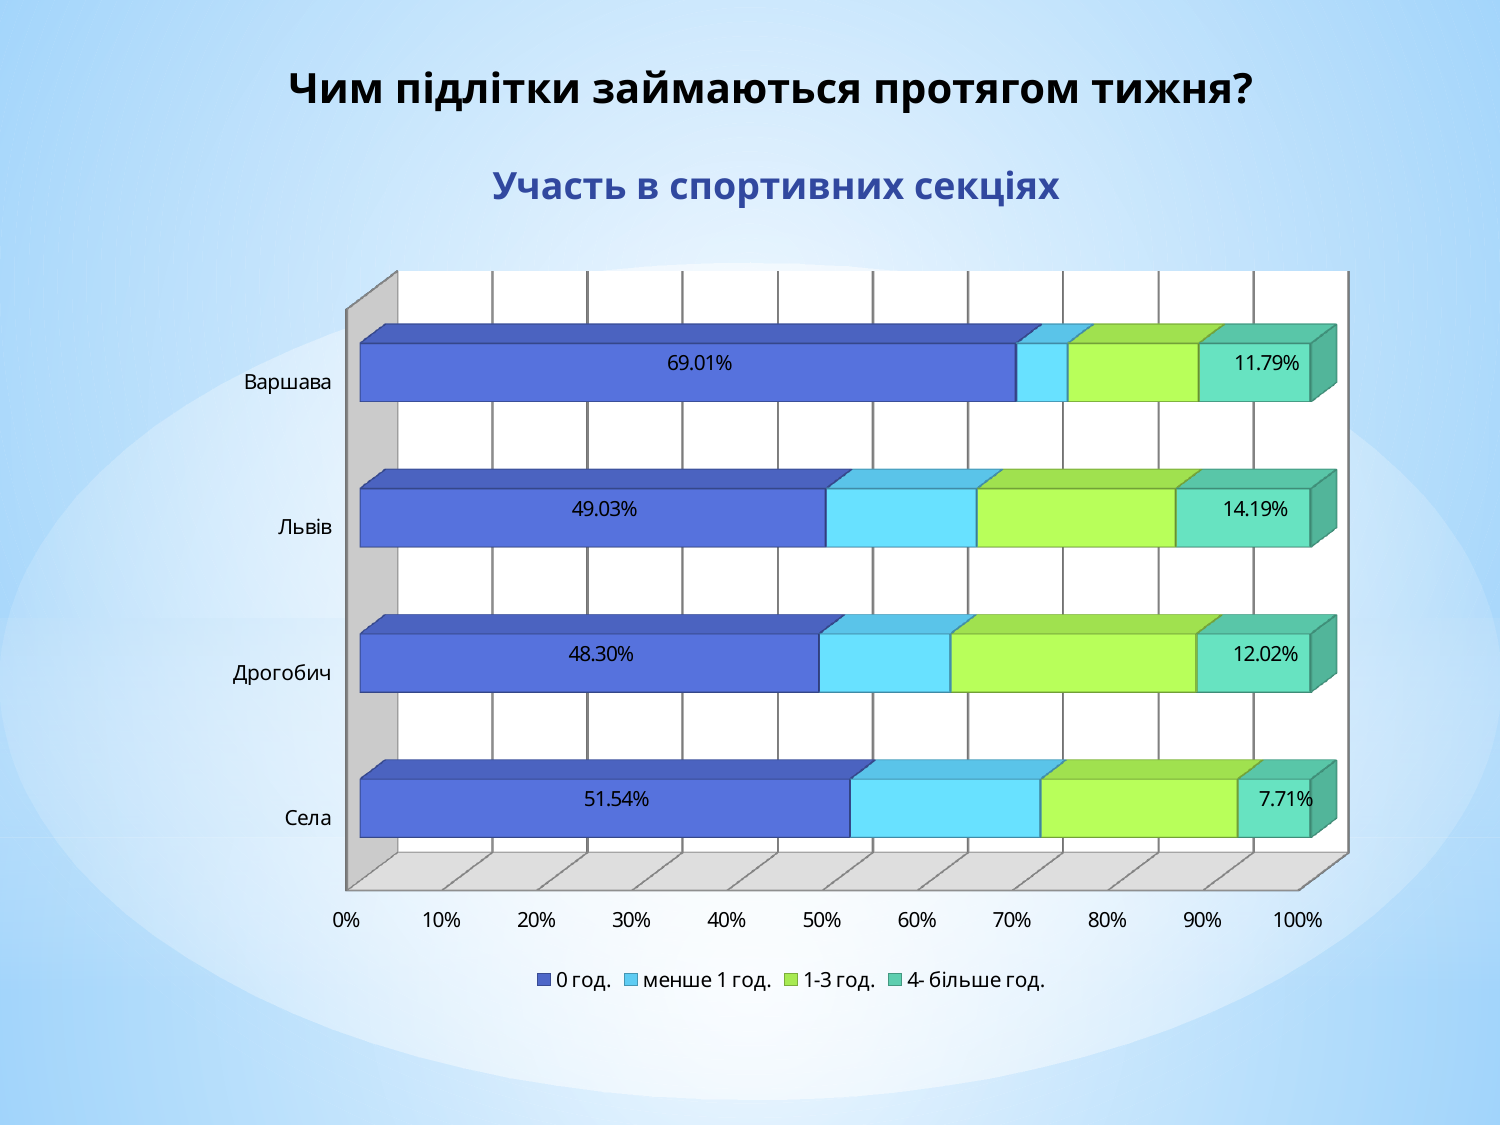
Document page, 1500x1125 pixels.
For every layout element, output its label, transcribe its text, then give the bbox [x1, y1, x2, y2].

title Чим підлітки займаються протягом тижня? Участь в спортивних секціях [242, 54, 1311, 126]
chart [206, 255, 1377, 1000]
